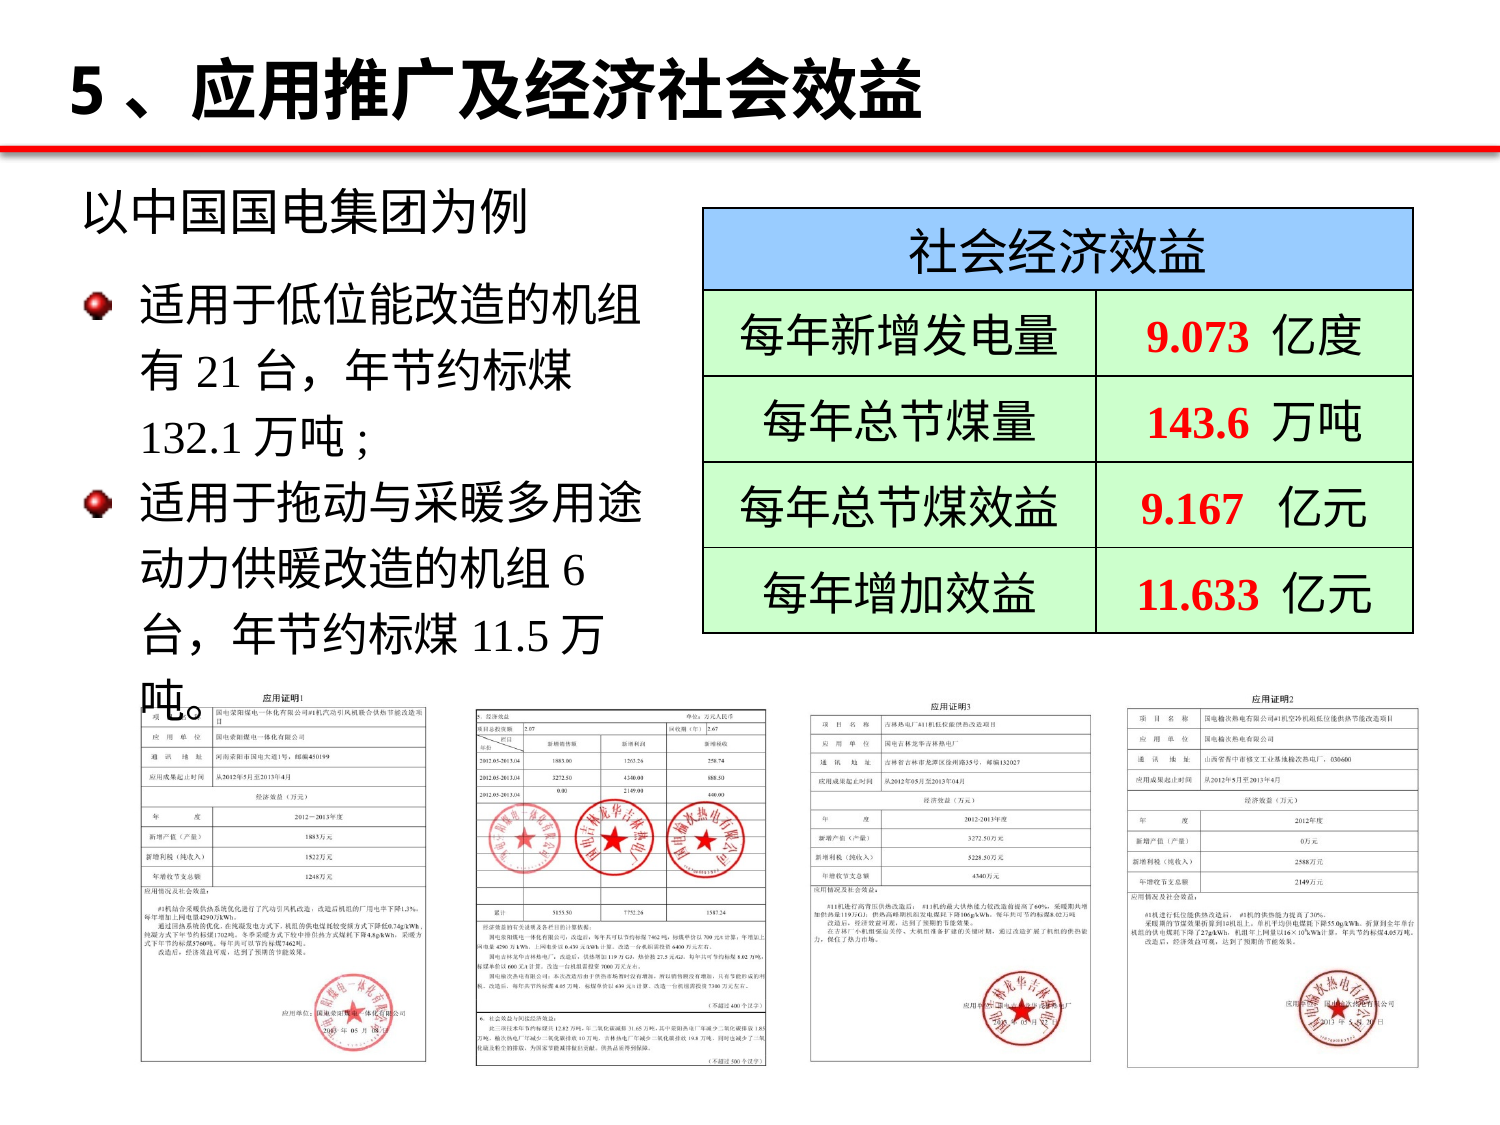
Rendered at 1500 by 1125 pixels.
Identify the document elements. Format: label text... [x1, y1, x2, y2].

table_cell 11.633 亿元 [1097, 548, 1412, 632]
picture [79, 485, 112, 518]
table_cell 每年增加效益 [704, 548, 1095, 632]
table_cell 每年总节煤量 [704, 377, 1095, 461]
table_cell 143.6 万吨 [1097, 377, 1412, 461]
table_cell 9.073 亿度 [1097, 291, 1412, 375]
table_cell 每年新增发电量 [704, 291, 1095, 375]
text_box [111, 649, 1448, 1125]
table_cell 9.167 亿元 [1097, 463, 1412, 547]
text_box 5、应用推广及经济社会效益 [53, 42, 1471, 133]
picture [79, 287, 112, 320]
table_cell 每年总节煤效益 [704, 463, 1095, 547]
text_box 以中国国电集团为例 适用于低位能改造的机组有21台，年节约标煤132.1万吨; 适用于拖动与采暖多用途动力供暖改造的机组6台，年节约标煤11.5万吨。 [64, 172, 698, 735]
table_header 社会经济效益 [704, 209, 1412, 289]
